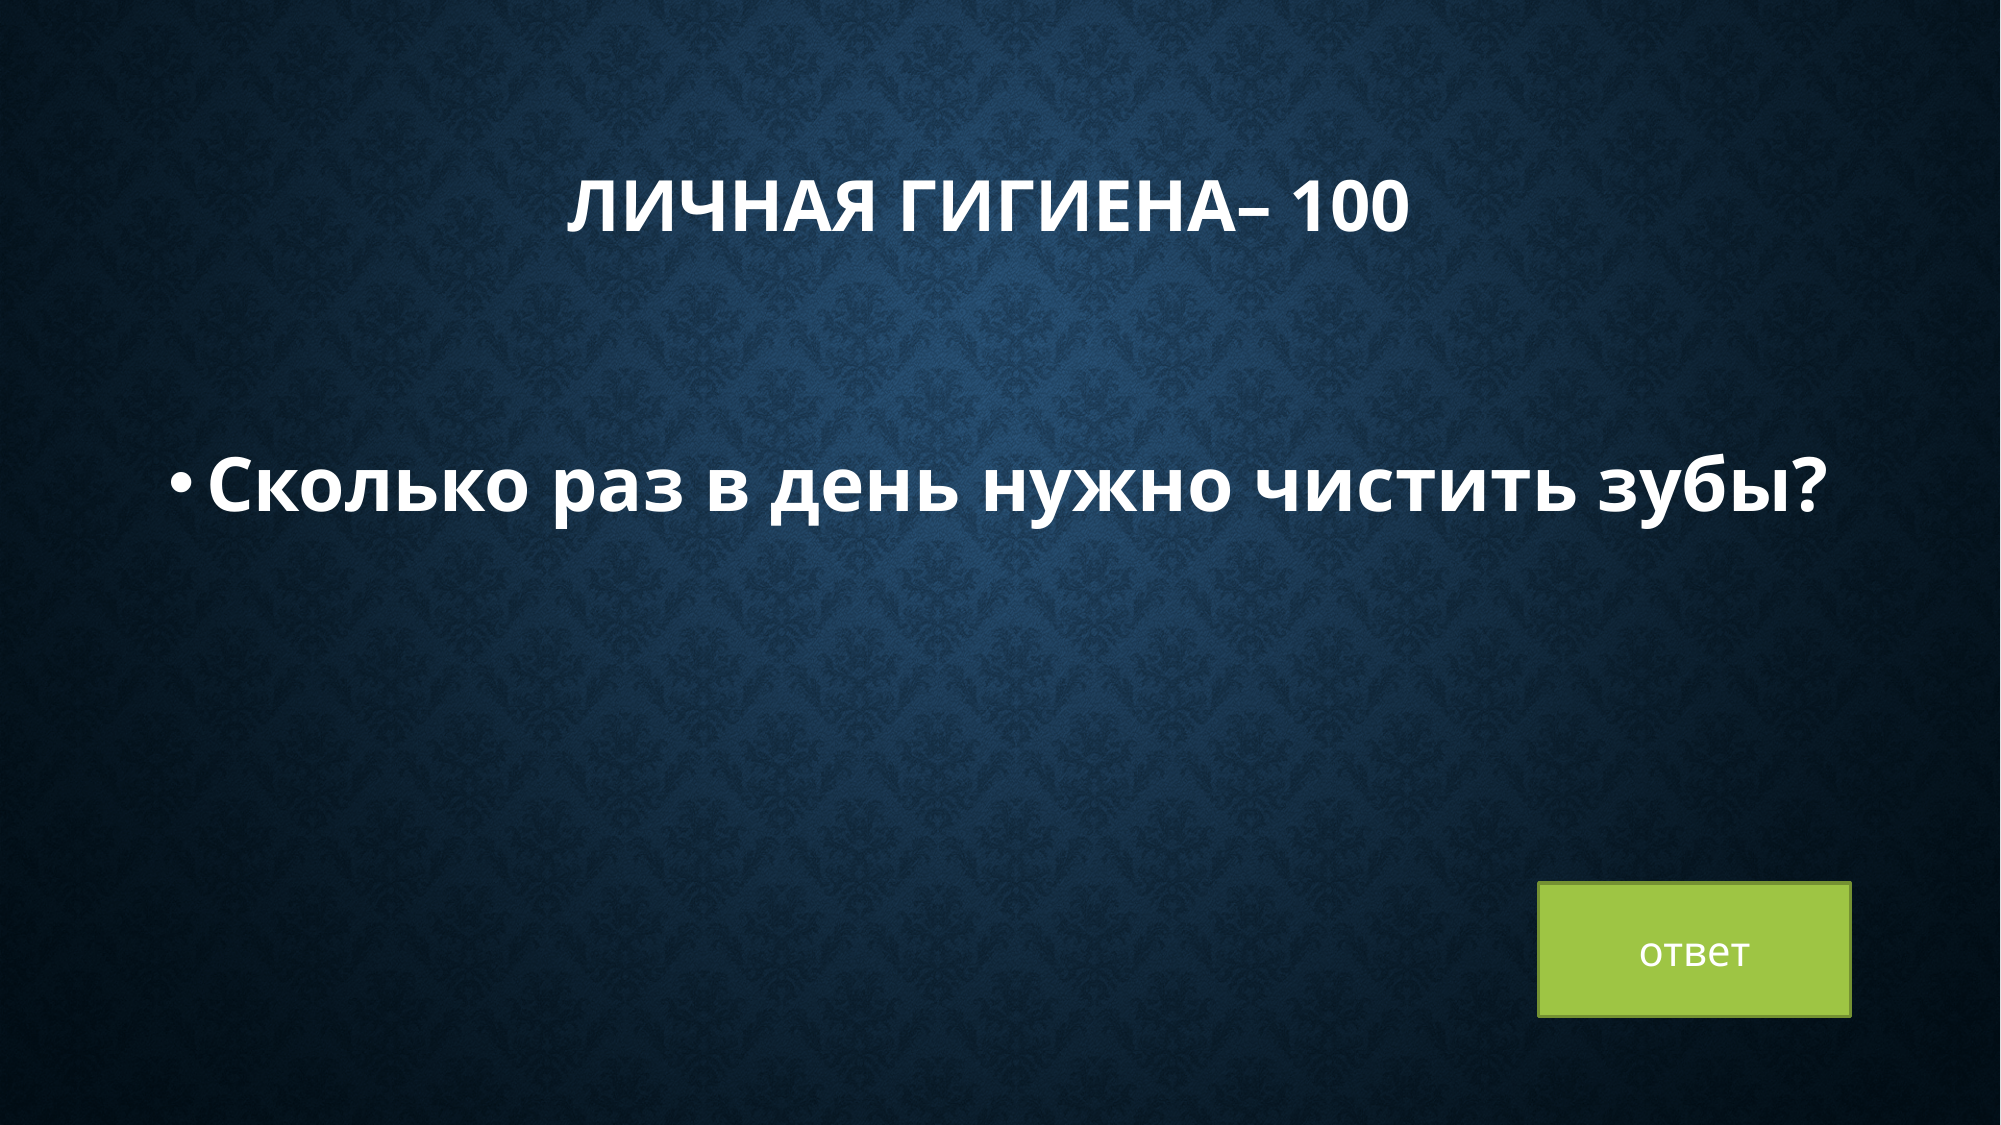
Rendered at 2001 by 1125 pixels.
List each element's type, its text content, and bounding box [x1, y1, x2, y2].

text_box ответ [1537, 881, 1852, 1018]
list Сколько раз в день нужно чистить зубы? [149, 410, 1849, 1017]
title Личная гигиена– 100 [149, 99, 1849, 318]
